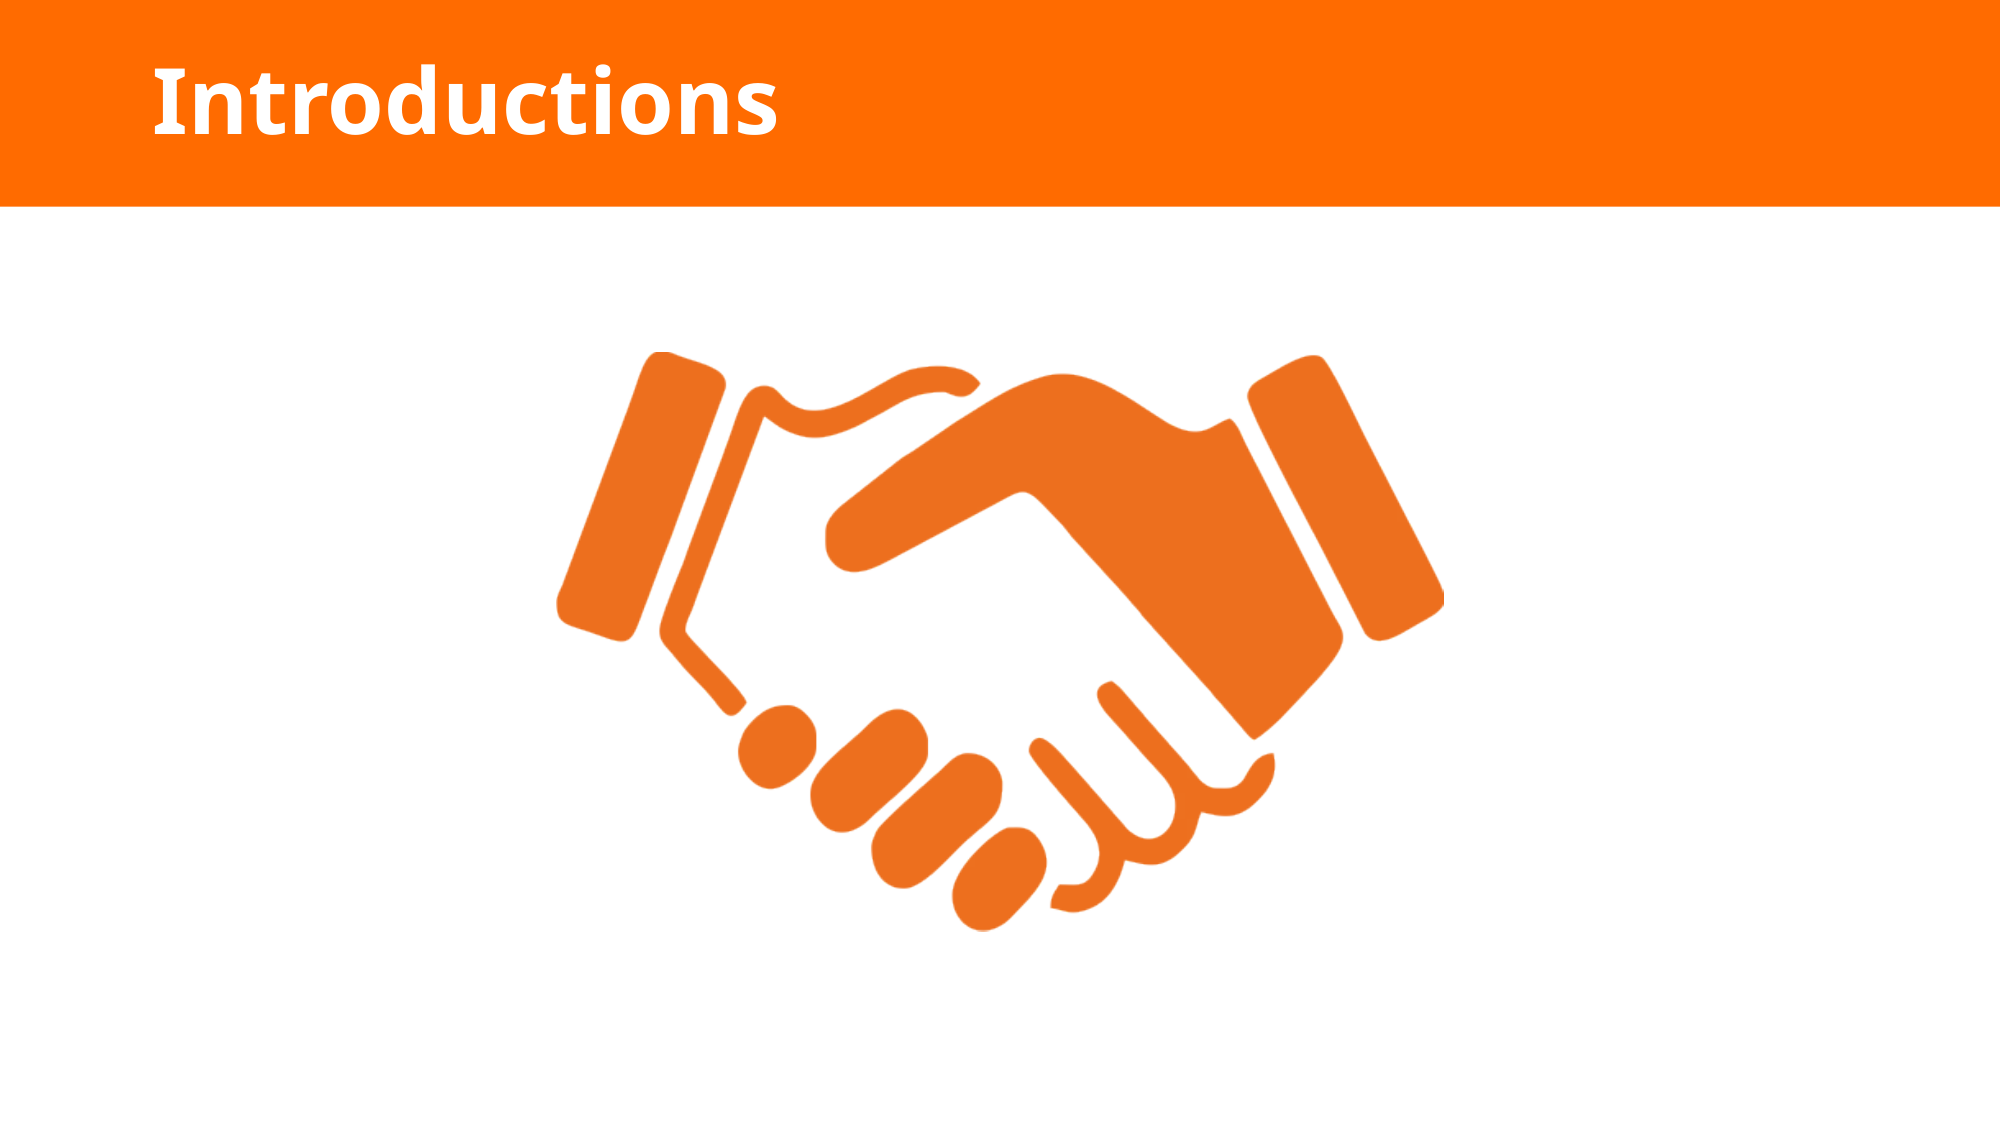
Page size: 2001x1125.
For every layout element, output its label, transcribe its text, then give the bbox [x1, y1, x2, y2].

picture [556, 352, 1444, 932]
title Introductions [137, 32, 1863, 178]
